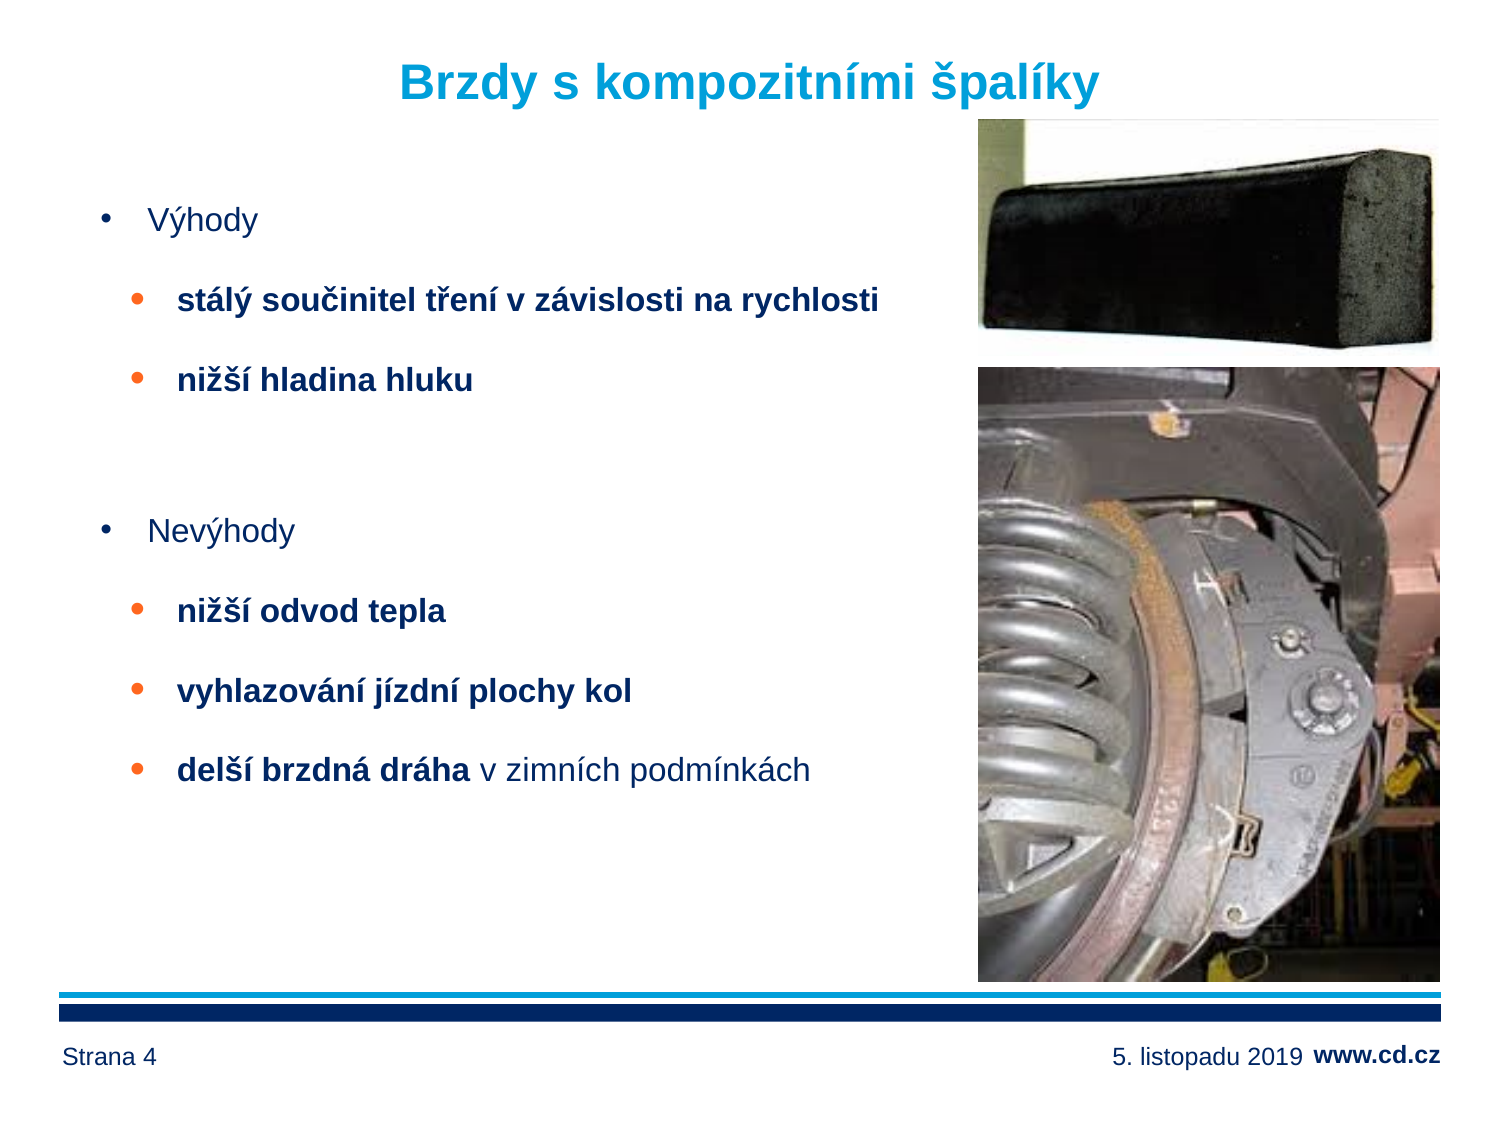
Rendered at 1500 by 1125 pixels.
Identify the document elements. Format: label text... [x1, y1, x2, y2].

slide_number 5. listopadu 2019 [1009, 1011, 1304, 1071]
list Výhody stálý součinitel tření v závislosti na rychlosti nižší hladina hluku Nevýhody nižší odvod tepla vyhlazování jízdní plochy kol delší brzdná dráha v zimních podmínkách [59, 158, 981, 974]
picture [978, 366, 1440, 983]
picture [977, 119, 1439, 357]
slide_number Strana 4 [62, 1011, 246, 1071]
title Brzdy s kompozitními špalíky [59, 59, 1441, 119]
